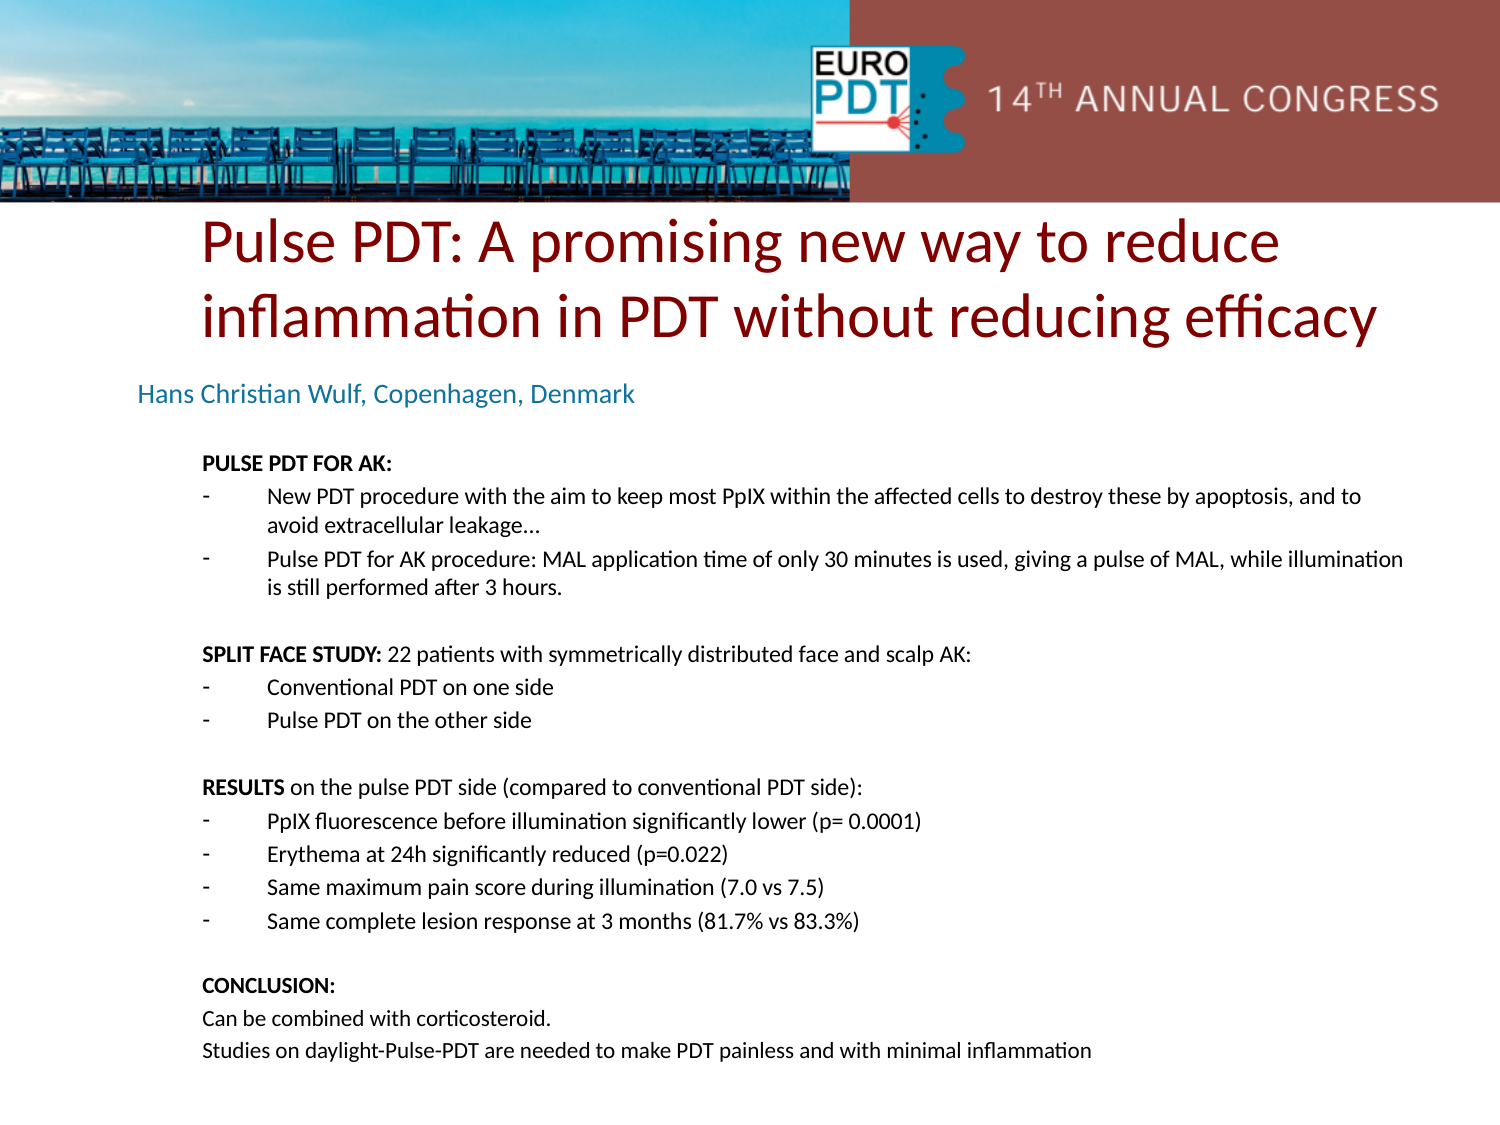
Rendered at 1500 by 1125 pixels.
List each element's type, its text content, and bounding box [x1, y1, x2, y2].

text_box Pulse PDT: A promising new way to reduce inflammation in PDT without reducing efficacy [186, 180, 1425, 368]
text_box Hans Christian Wulf, Copenhagen, Denmark PULSE PDT FOR AK: New PDT procedure with the aim to keep most PpIX within the affected cells to destroy these by apoptosis, and to avoid extracellular leakage... Pulse PDT for AK procedure: MAL application time of only 30 minutes is used, giving a pulse of MAL, while illumination is still performed after 3 hours. SPLIT FACE STUDY: 22 patients with symmetrically distributed face and scalp AK: Conventional PDT on one side Pulse PDT on the other side RESULTS on the pulse PDT side (compared to conventional PDT side): PpIX fluorescence before illumination significantly lower (p= 0.0001) Erythema at 24h significantly reduced (p=0.022) Same maximum pain score during illumination (7.0 vs 7.5) Same complete lesion response at 3 months (81.7% vs 83.3%) CONCLUSION: Can be combined with corticosteroid. Studies on daylight-Pulse-PDT are needed to make PDT painless and with minimal inflammation [122, 368, 1425, 1074]
footer [512, 1042, 988, 1103]
